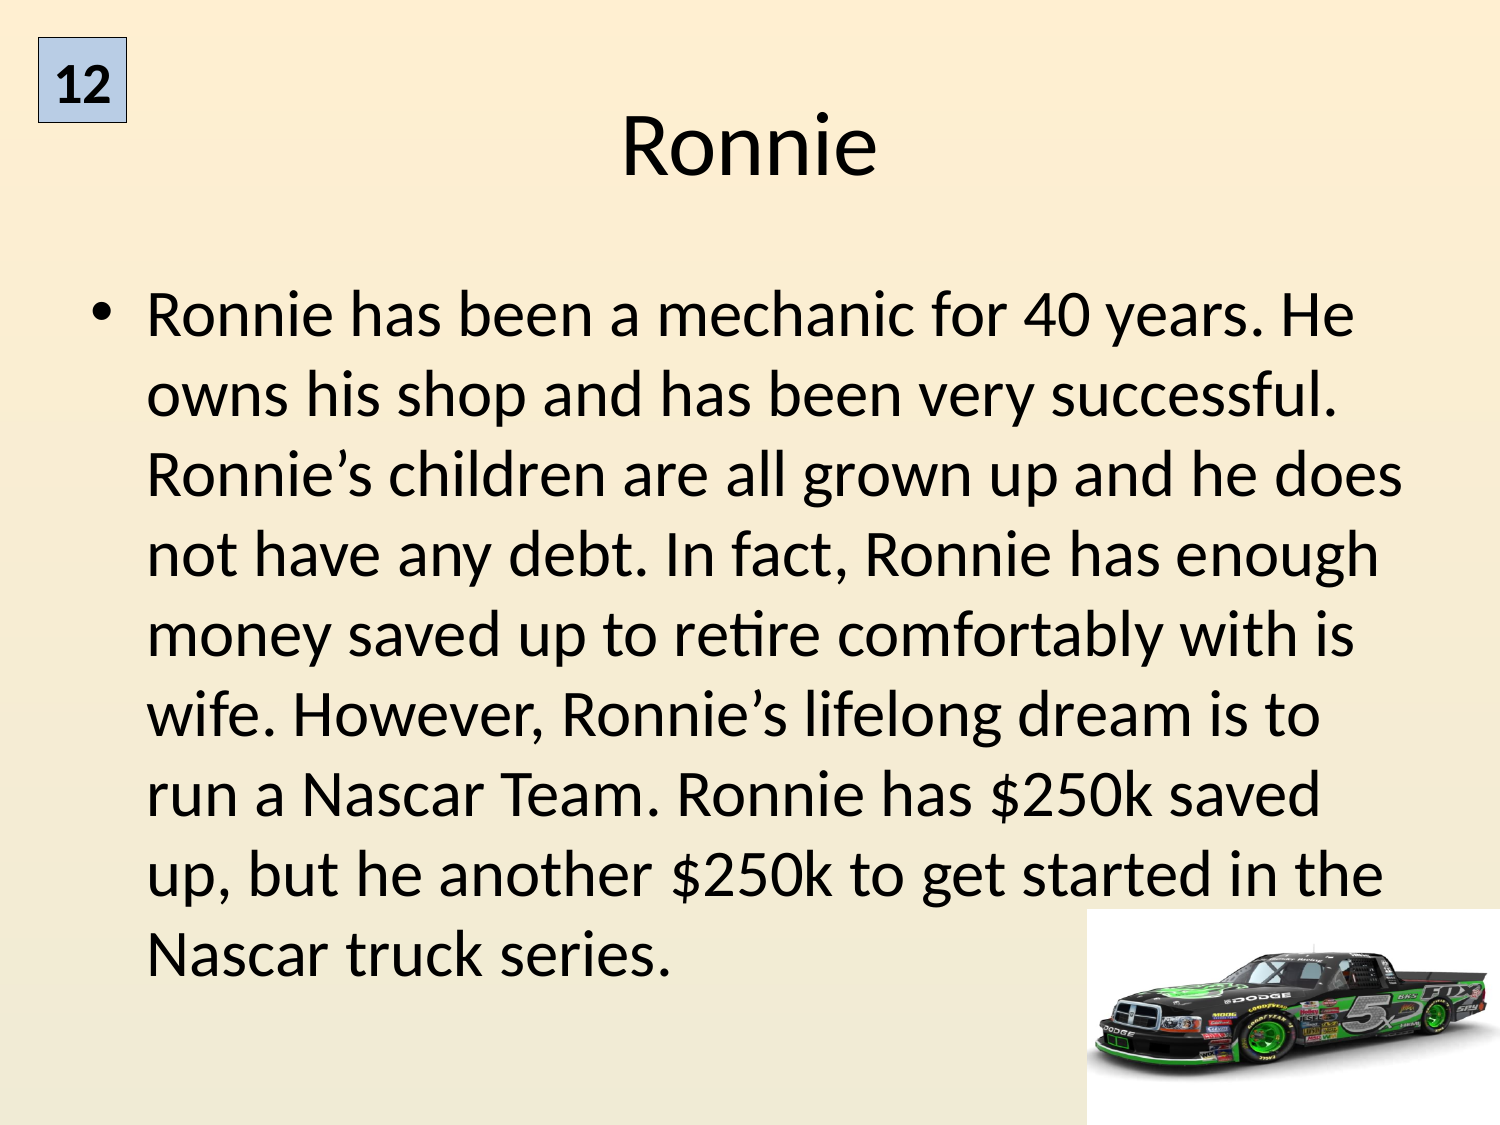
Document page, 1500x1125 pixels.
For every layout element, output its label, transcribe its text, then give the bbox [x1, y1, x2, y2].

title Ronnie [75, 45, 1425, 233]
list Ronnie has been a mechanic for 40 years. He owns his shop and has been very successful. Ronnie’s children are all grown up and he does not have any debt. In fact, Ronnie has enough money saved up to retire comfortably with is wife. However, Ronnie’s lifelong dream is to run a Nascar Team. Ronnie has $250k saved up, but he another $250k to get started in the Nascar truck series. [75, 262, 1425, 1005]
text_box 12 [38, 37, 127, 123]
picture [1087, 909, 1500, 1125]
